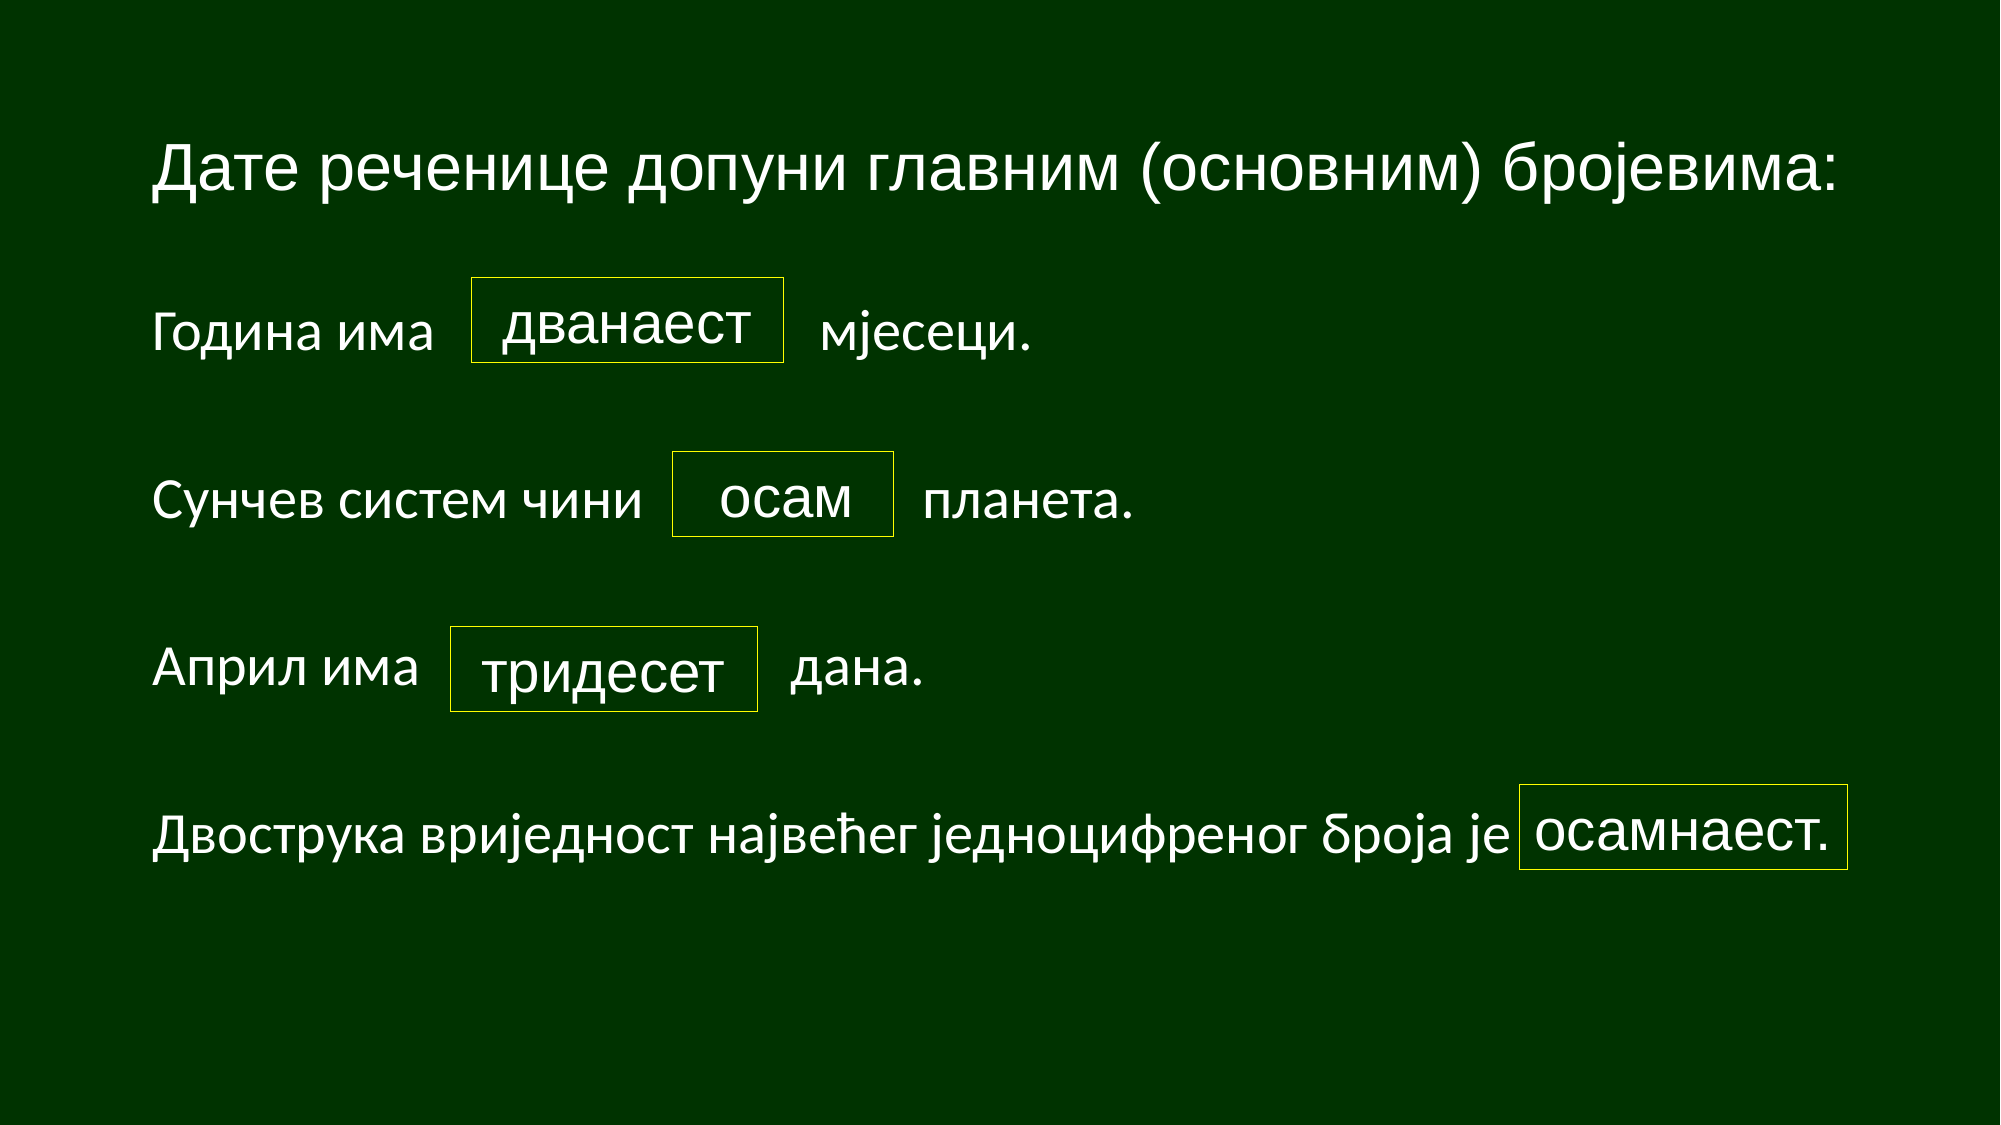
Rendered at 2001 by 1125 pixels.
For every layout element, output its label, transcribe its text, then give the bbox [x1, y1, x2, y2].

list Година има мјесеци. Сунчев систем чини планета. Април има дана. Двострука вриједност највећег једноцифреног броја је [137, 292, 1958, 1007]
text_box тридесет [450, 626, 758, 712]
text_box осам [672, 451, 894, 537]
text_box дванаест [471, 277, 784, 363]
text_box осамнаест. [1519, 784, 1848, 870]
title Дате реченице допуни главним (основним) бројевима: [137, 59, 1863, 278]
